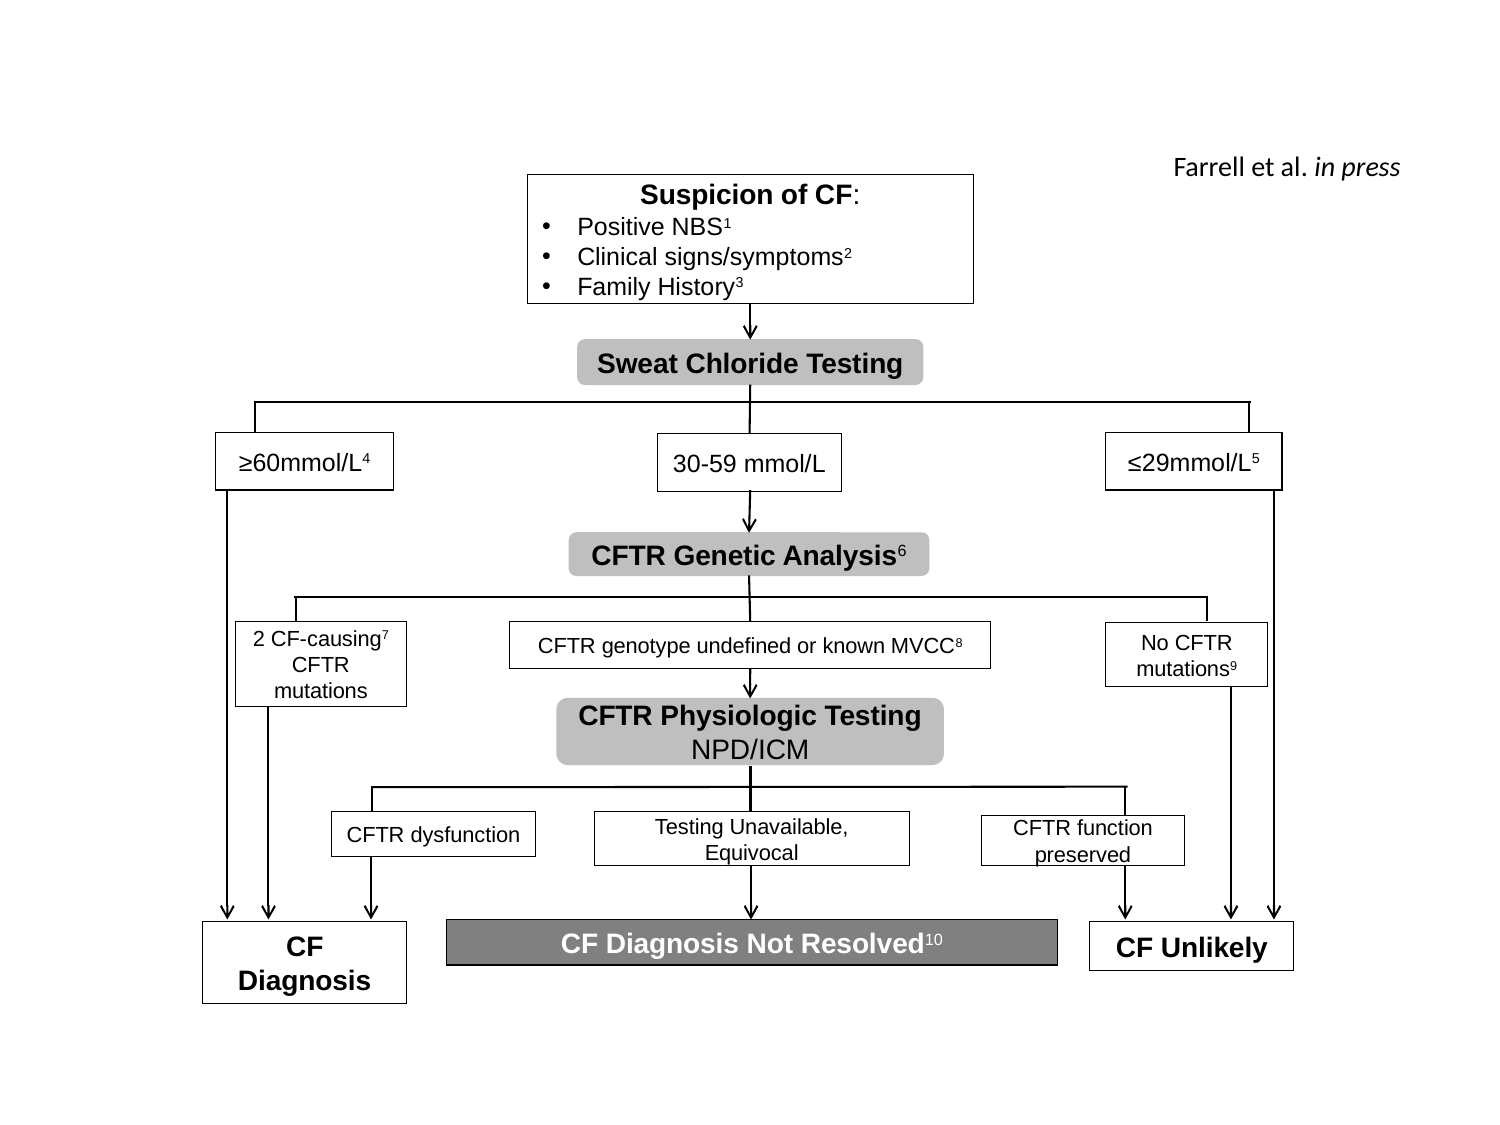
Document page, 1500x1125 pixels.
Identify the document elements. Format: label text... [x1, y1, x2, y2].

text_box ≤29mmol/L5 [1105, 432, 1283, 491]
text_box CFTR function preserved [981, 815, 1185, 866]
text_box Suspicion of CF: Positive NBS1 Clinical signs/symptoms2 Family History3 [527, 174, 974, 304]
text_box CF Diagnosis Not Resolved10 [446, 919, 1058, 966]
text_box CF Diagnosis [202, 921, 407, 1004]
text_box CFTR Genetic Analysis6 [568, 532, 930, 577]
text_box 30-59 mmol/L [657, 433, 842, 492]
text_box CFTR dysfunction [331, 811, 536, 857]
text_box No CFTR mutations9 [1105, 622, 1268, 687]
text_box Farrell et al. in press [1158, 140, 1500, 190]
text_box CFTR Physiologic Testing NPD/ICM [556, 697, 944, 766]
text_box ≥60mmol/L4 [215, 432, 394, 491]
text_box CF Unlikely [1089, 921, 1294, 971]
text_box Sweat Chloride Testing [577, 339, 924, 386]
text_box Testing Unavailable, Equivocal [594, 811, 910, 866]
text_box CFTR genotype undefined or known MVCC8 [509, 621, 991, 669]
text_box 2 CF-causing7 CFTR mutations [235, 621, 407, 707]
